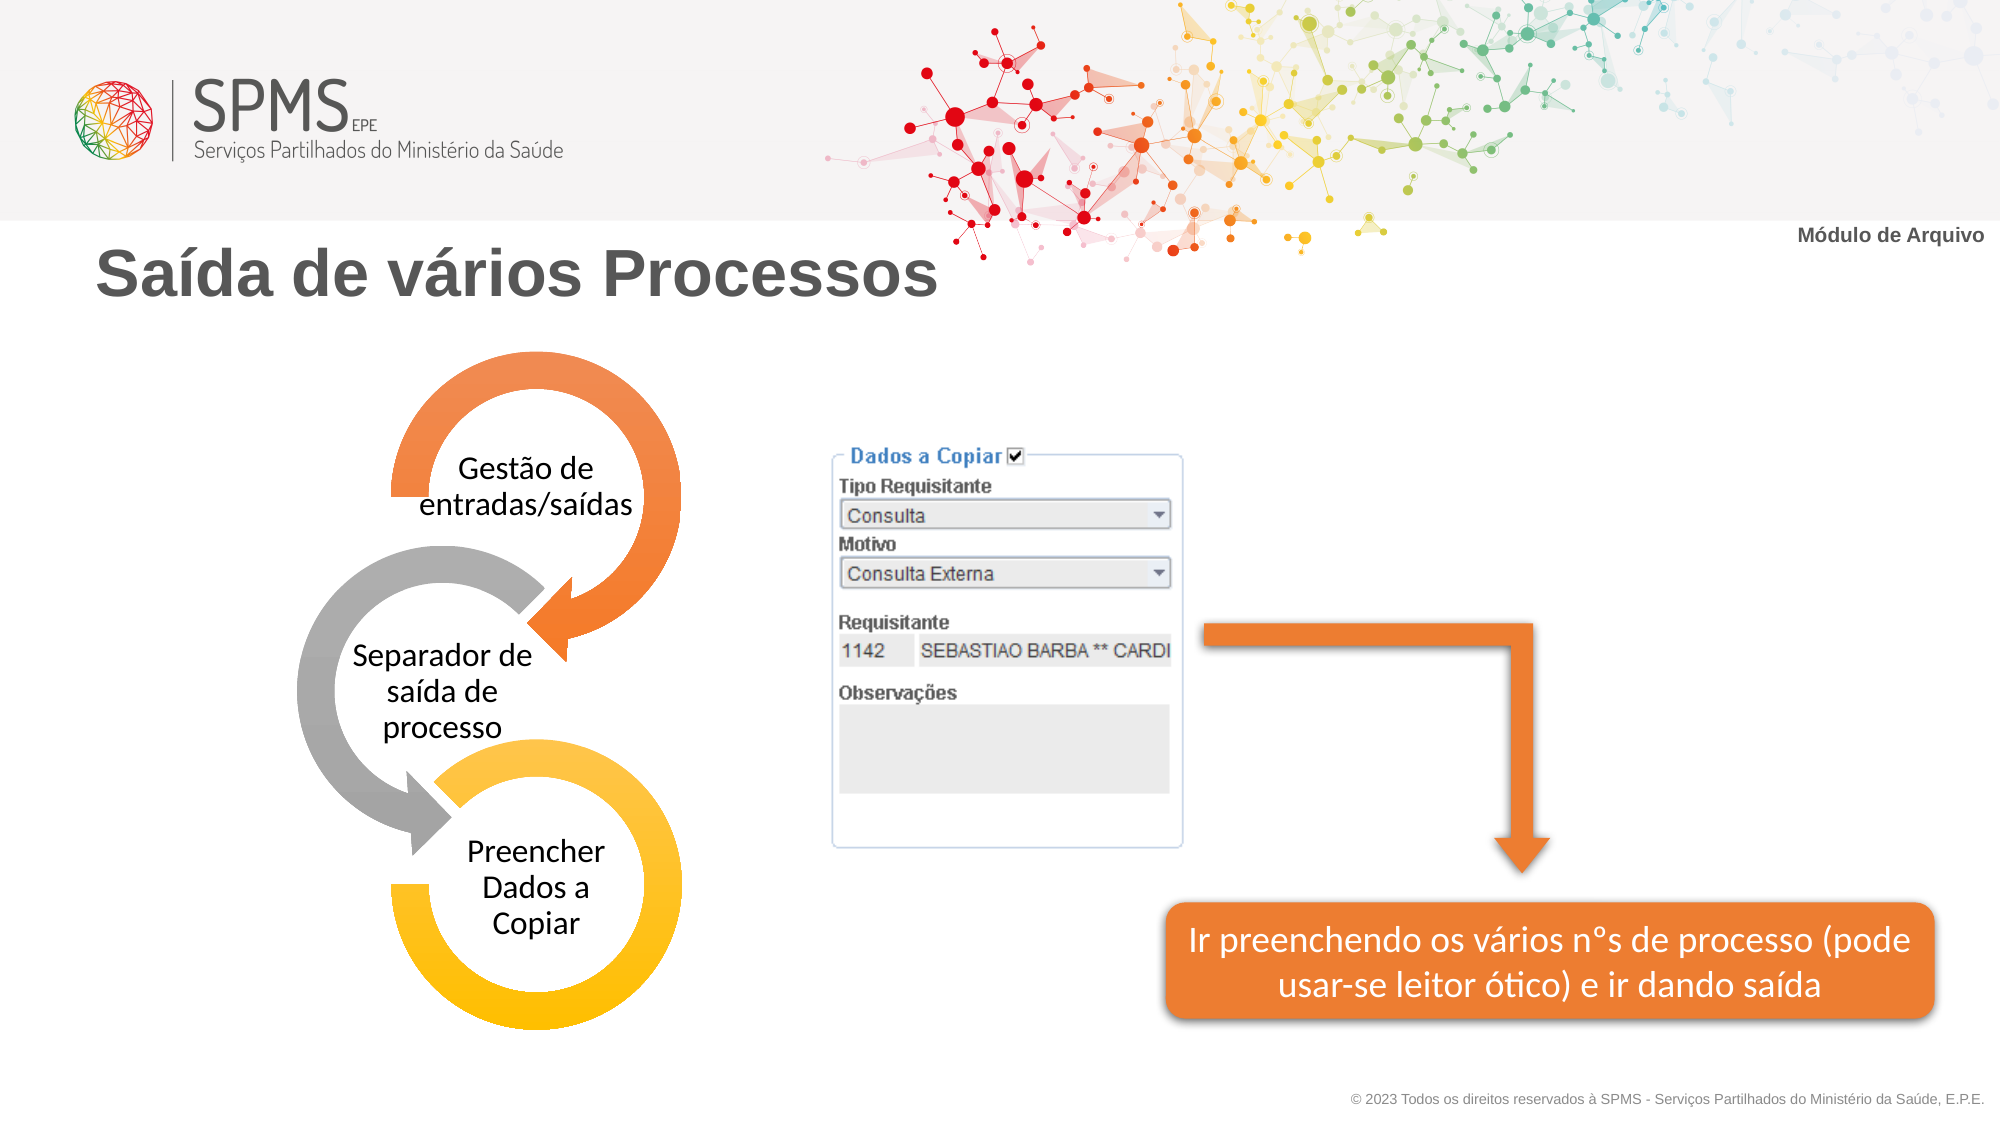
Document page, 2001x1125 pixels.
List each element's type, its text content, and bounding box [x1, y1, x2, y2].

text_box Módulo de Arquivo [1501, 204, 2000, 264]
text_box Saída de vários Processos [80, 231, 1276, 341]
text_box © 2023 Todos os direitos reservados à SPMS - Serviços Partilhados do Ministério da Saúde, E.P.E. [977, 1068, 2000, 1125]
picture [823, 440, 1187, 855]
picture [0, 0, 2000, 283]
text_box Ir preenchendo os vários nºs de processo (pode usar-se leitor ótico) e ir dando saída [1165, 902, 1935, 1019]
text_box [1204, 623, 1551, 874]
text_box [172, 321, 807, 1036]
